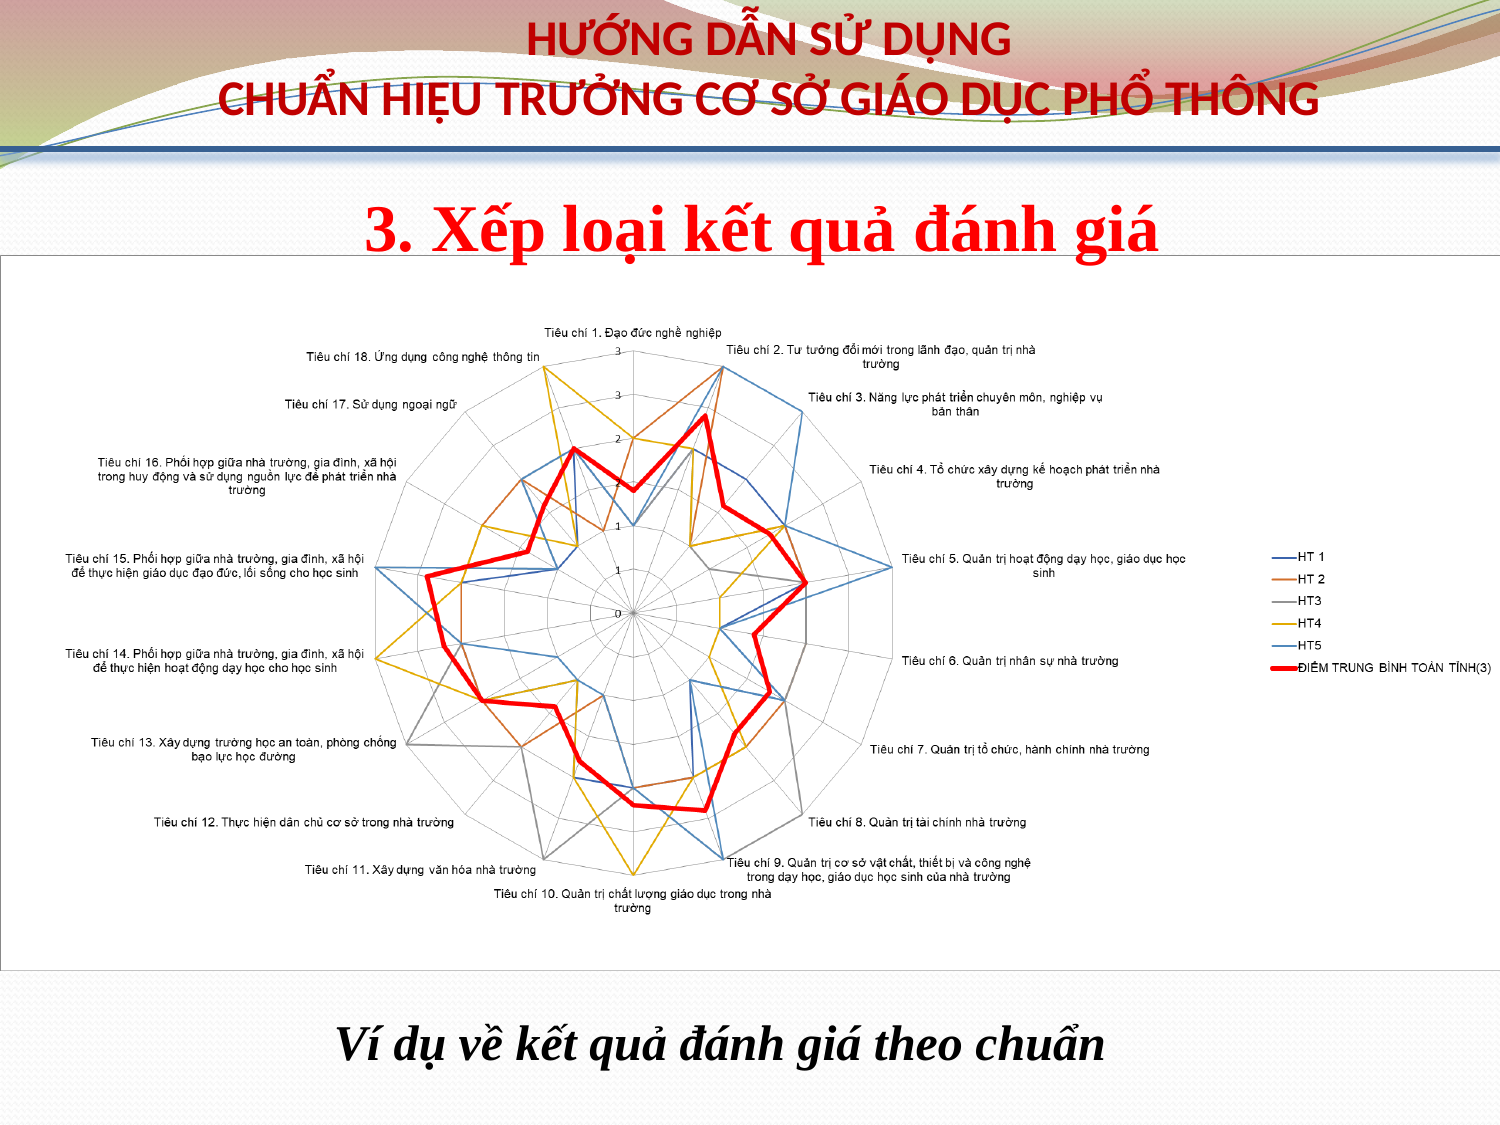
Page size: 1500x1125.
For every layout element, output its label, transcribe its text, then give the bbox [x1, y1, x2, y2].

picture [0, 255, 1500, 971]
text_box Ví dụ về kết quả đánh giá theo chuẩn [100, 987, 1339, 1094]
text_box 3. Xếp loại kết quả đánh giá [136, 171, 1375, 254]
text_box HƯỚNG DẪN SỬ DỤNG CHUẨN HIỆU TRƯỞNG CƠ SỞ GIÁO DỤC PHỔ THÔNG [174, 0, 1365, 126]
